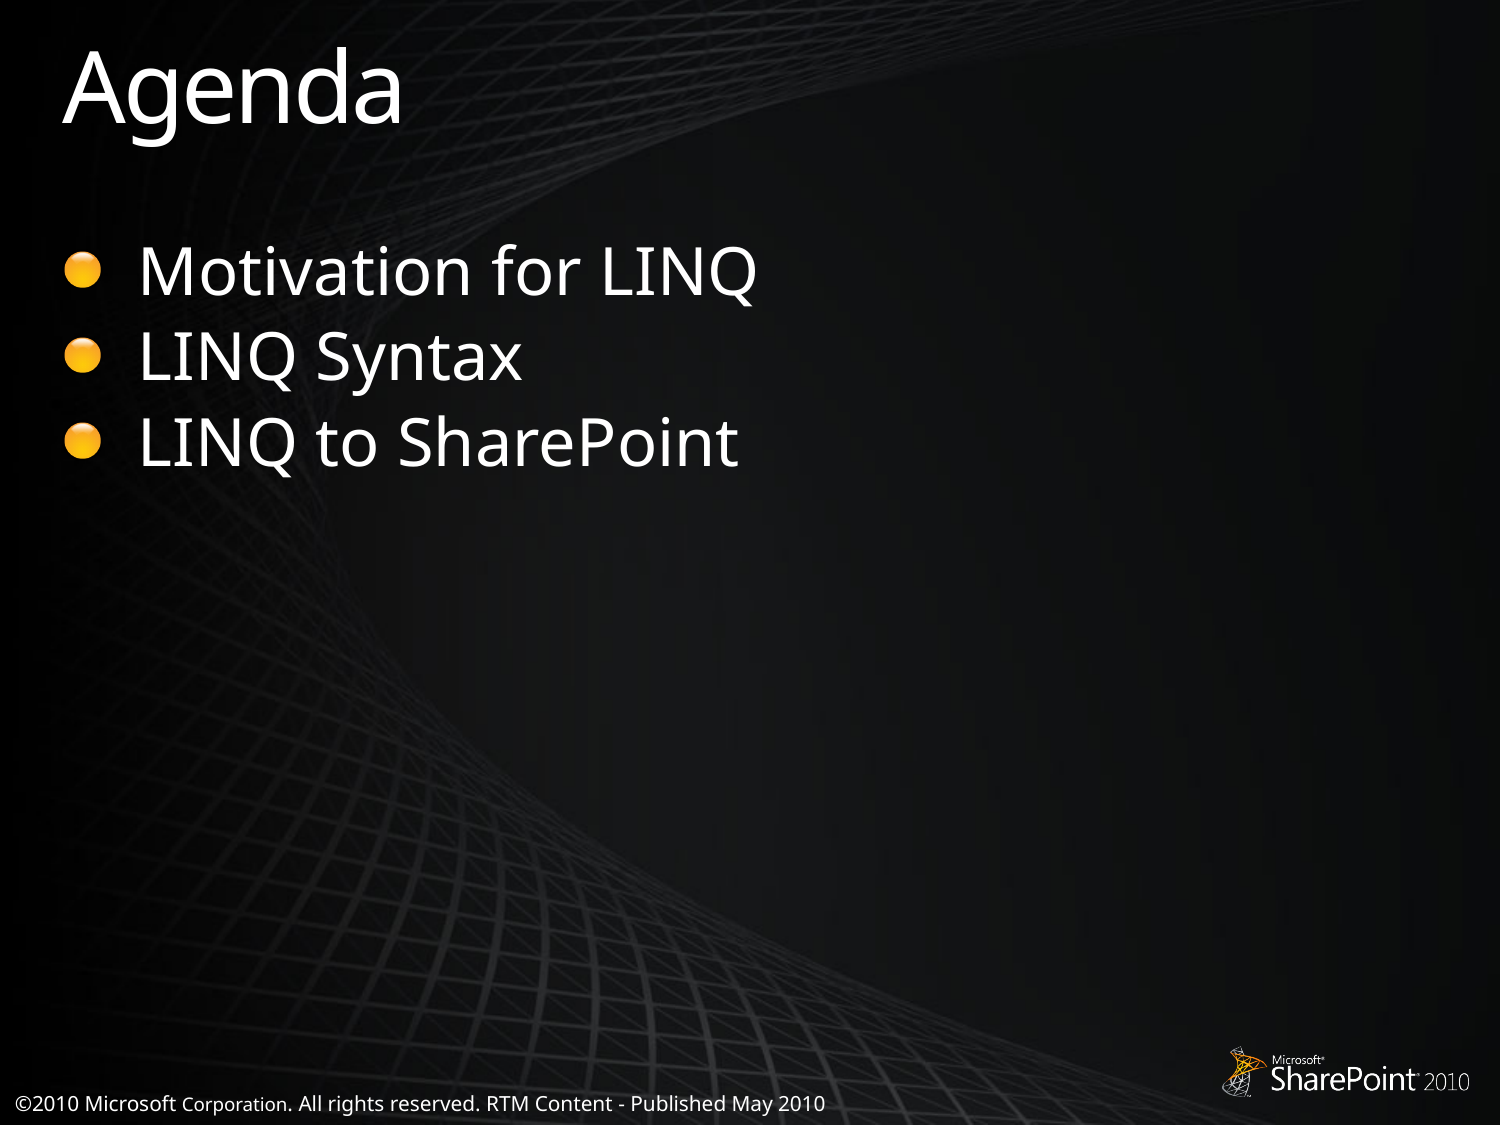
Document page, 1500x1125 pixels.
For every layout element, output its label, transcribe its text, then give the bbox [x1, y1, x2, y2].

title Agenda [62, 37, 1438, 147]
list Motivation for LINQ LINQ Syntax LINQ to SharePoint [62, 237, 1438, 562]
picture [0, 0, 1500, 1125]
